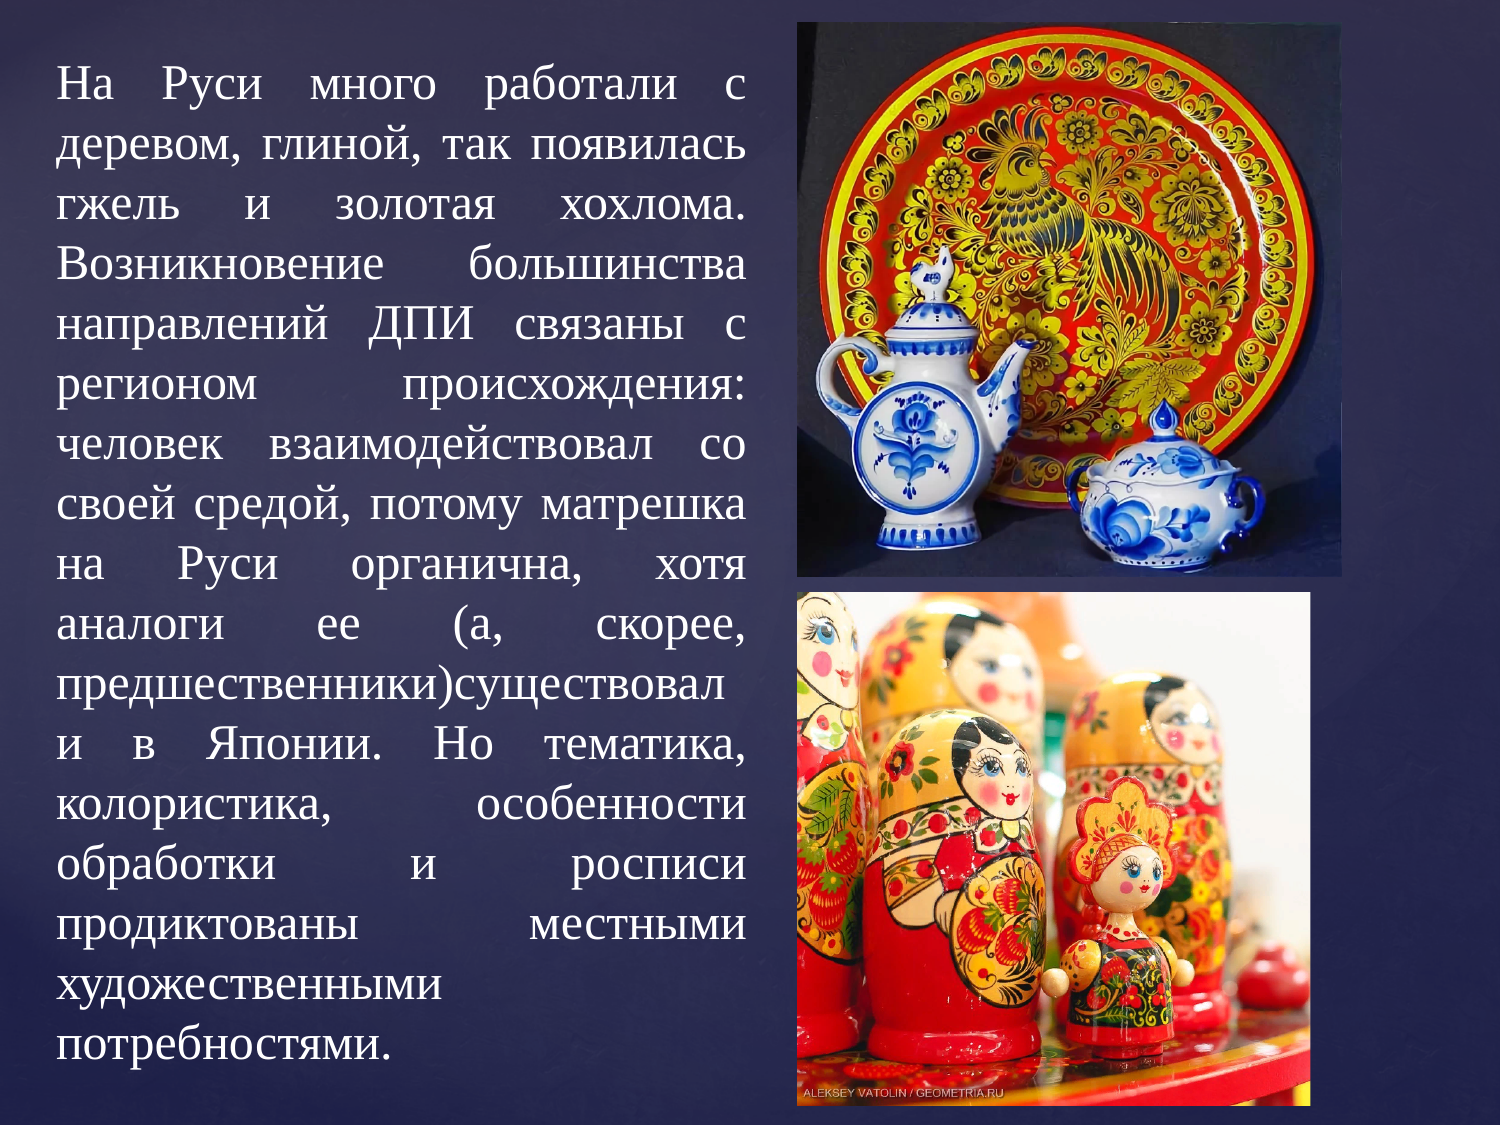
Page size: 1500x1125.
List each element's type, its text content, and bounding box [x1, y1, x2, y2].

picture [796, 591, 1311, 1107]
text_box На Руси много работали с деревом, глиной, так появилась гжель и золотая хохлома. Возникновение большинства направлений ДПИ связаны с регионом происхождения: человек взаимодействовал со своей средой, потому матрешка на Руси органична, хотя аналоги ее (а, скорее, предшественники)существовали в Японии. Но тематика, колористика, особенности обработки и росписи продиктованы местными художественными потребностями. [41, 42, 762, 1078]
picture [796, 22, 1343, 577]
